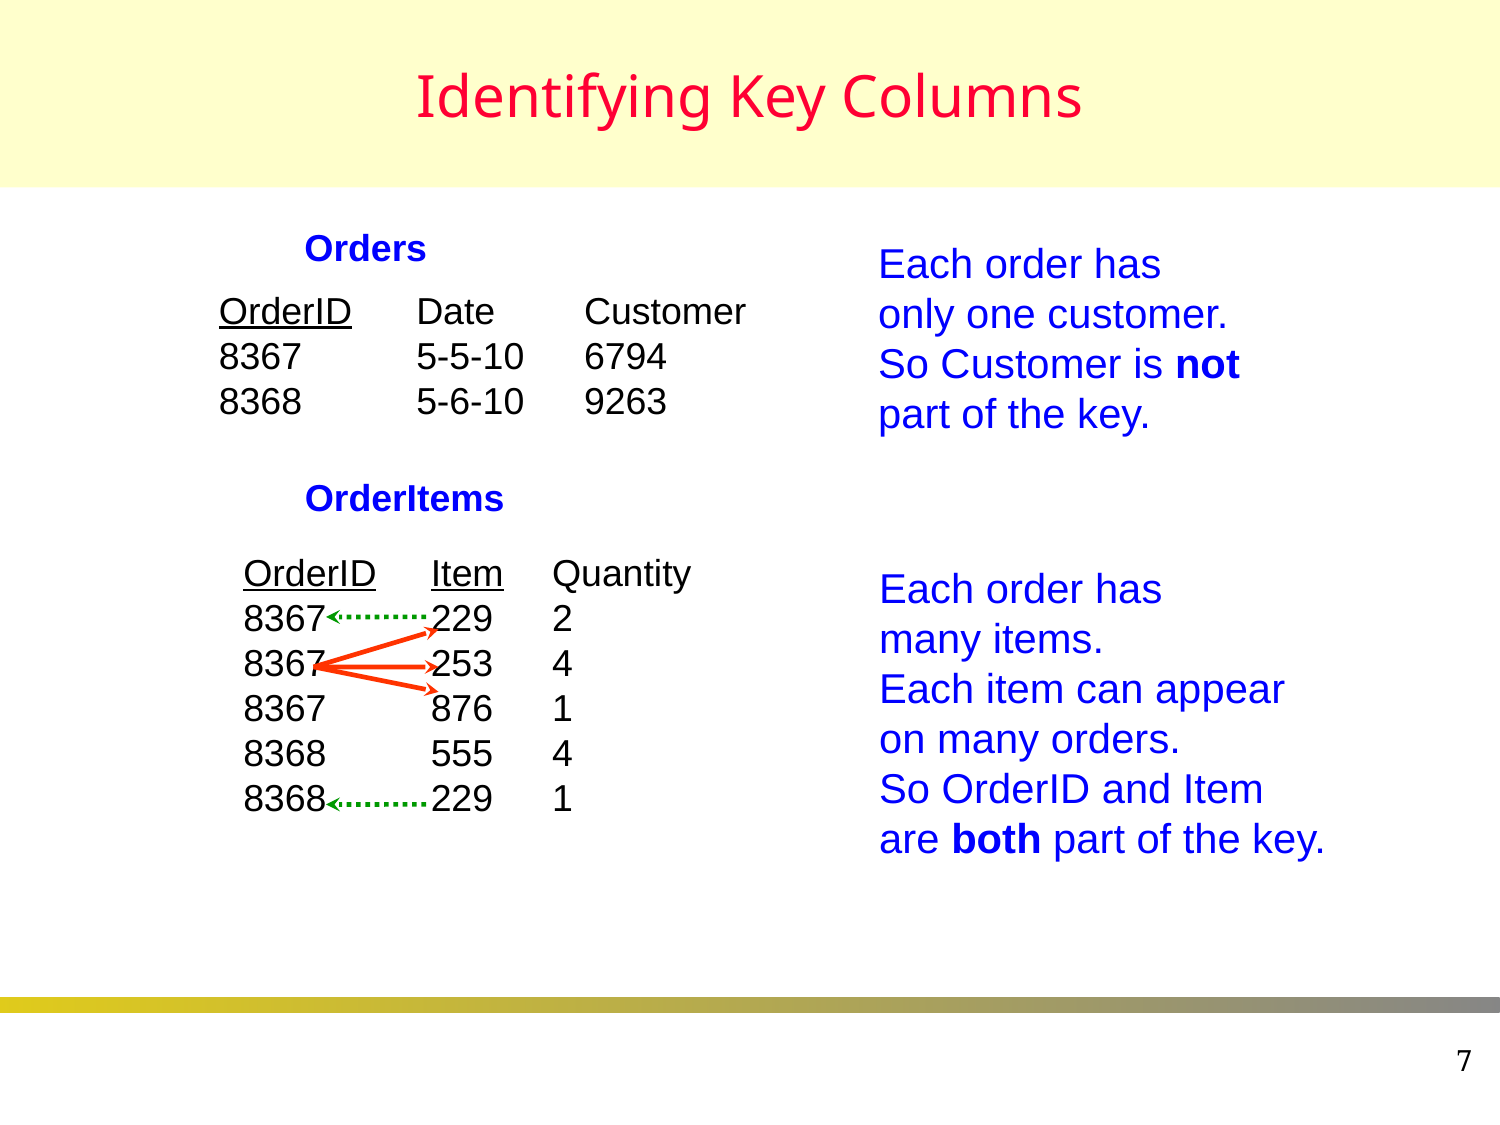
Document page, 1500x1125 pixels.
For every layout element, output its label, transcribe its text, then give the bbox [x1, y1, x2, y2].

text_box Each order has many items. Each item can appear on many orders. So OrderID and Item are both part of the key. [864, 554, 1341, 870]
text_box [326, 610, 339, 624]
slide_number 7 [1174, 1024, 1488, 1101]
text_box [326, 798, 339, 811]
slide_number 80 [211, 998, 215, 1012]
text_box OrderItems [289, 466, 520, 527]
text_box OrderID Date Customer 8367 5-5-10 6794 8368 5-6-10 9263 [203, 279, 762, 430]
text_box [424, 627, 439, 639]
text_box OrderID Item Quantity 8367 229 2 8367 253 4 8367 876 1 8368 555 4 8368 229 1 [228, 541, 707, 827]
text_box [426, 660, 439, 674]
title Identifying Key Columns [0, 0, 1500, 188]
text_box Orders [289, 216, 443, 277]
text_box Each order has only one customer. So Customer is not part of the key. [863, 229, 1255, 445]
text_box [425, 683, 439, 696]
